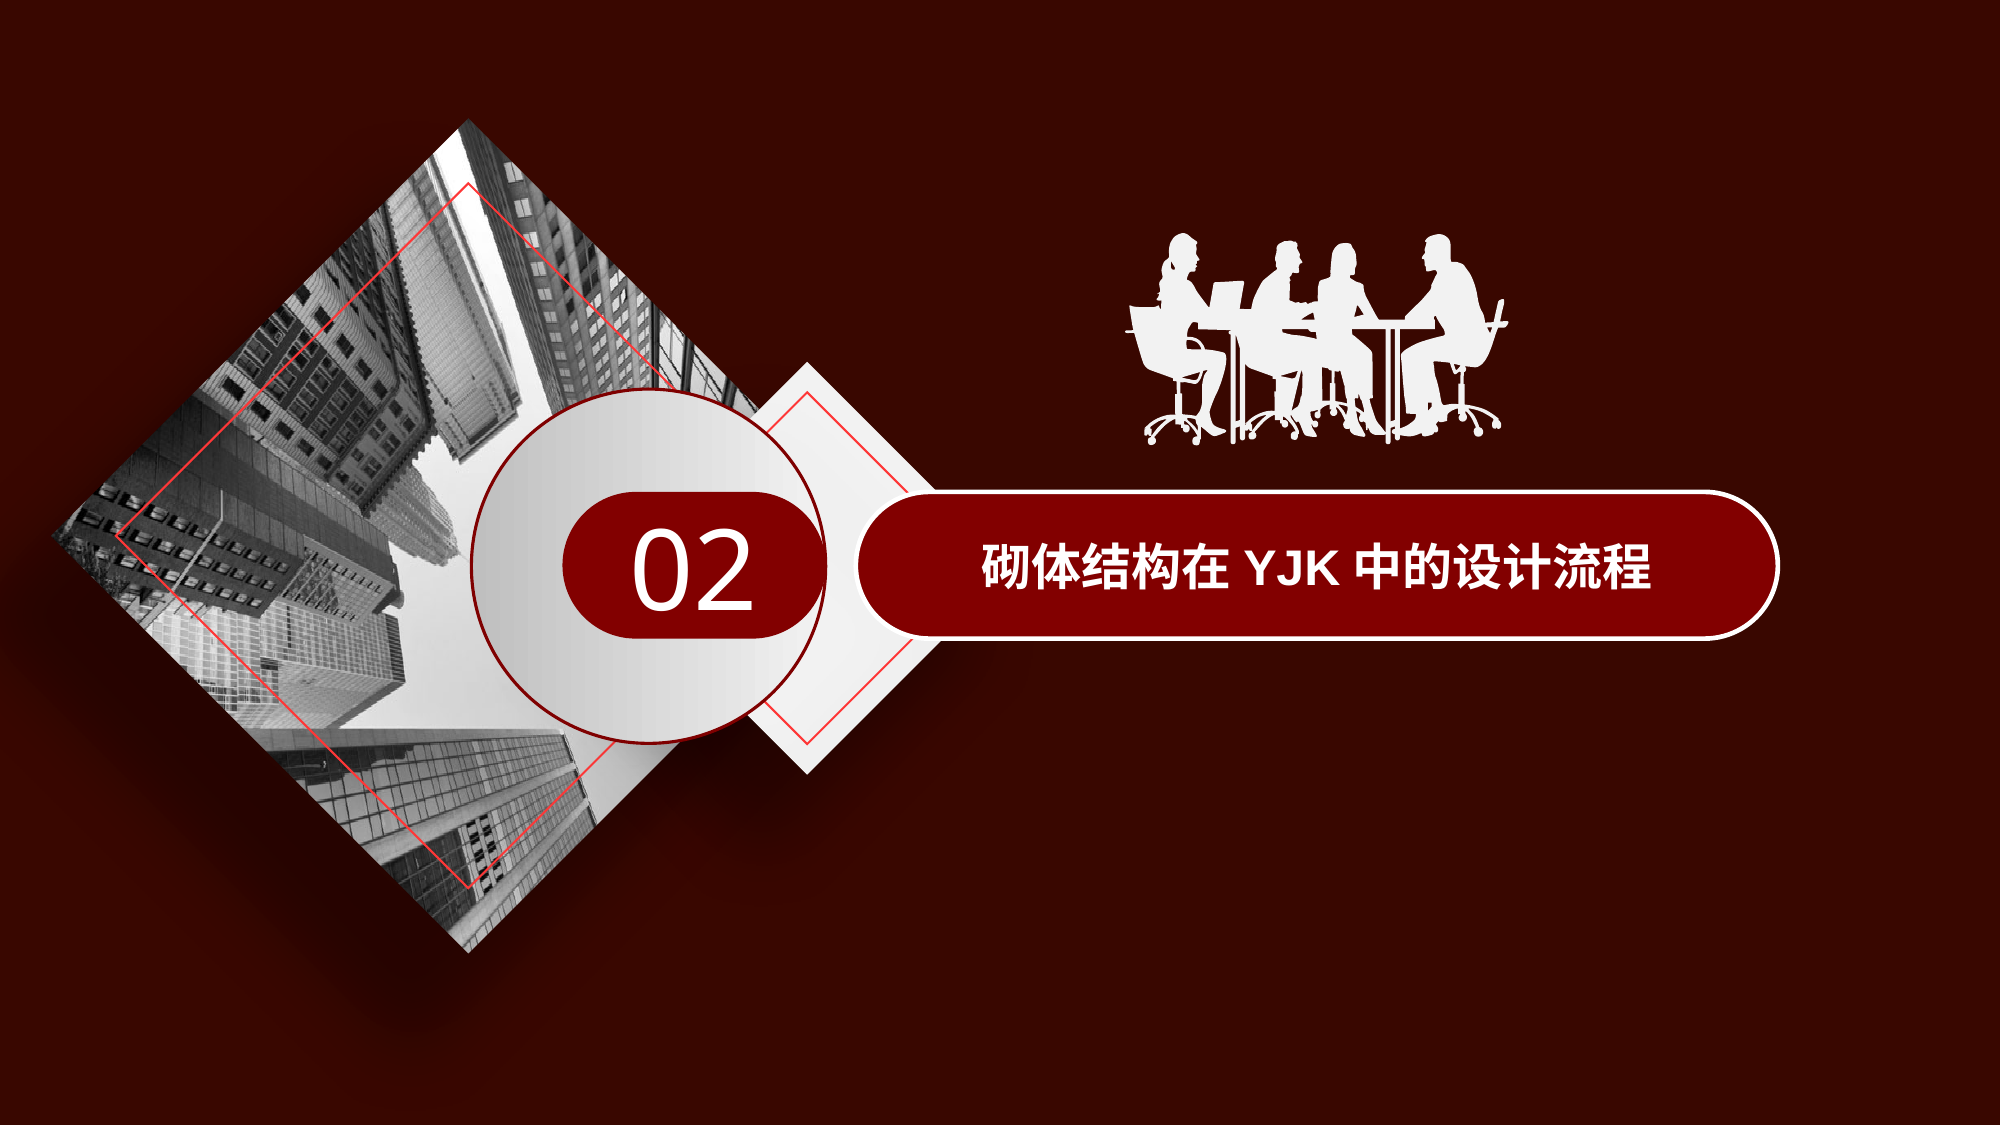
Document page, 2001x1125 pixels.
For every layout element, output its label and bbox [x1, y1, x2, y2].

text_box [1125, 233, 1509, 446]
text_box [470, 388, 812, 745]
text_box [114, 181, 677, 890]
text_box [562, 491, 1778, 639]
text_box [764, 639, 913, 746]
text_box [0, 0, 2000, 1125]
text_box [766, 390, 908, 491]
text_box [49, 116, 746, 541]
text_box [749, 360, 936, 491]
